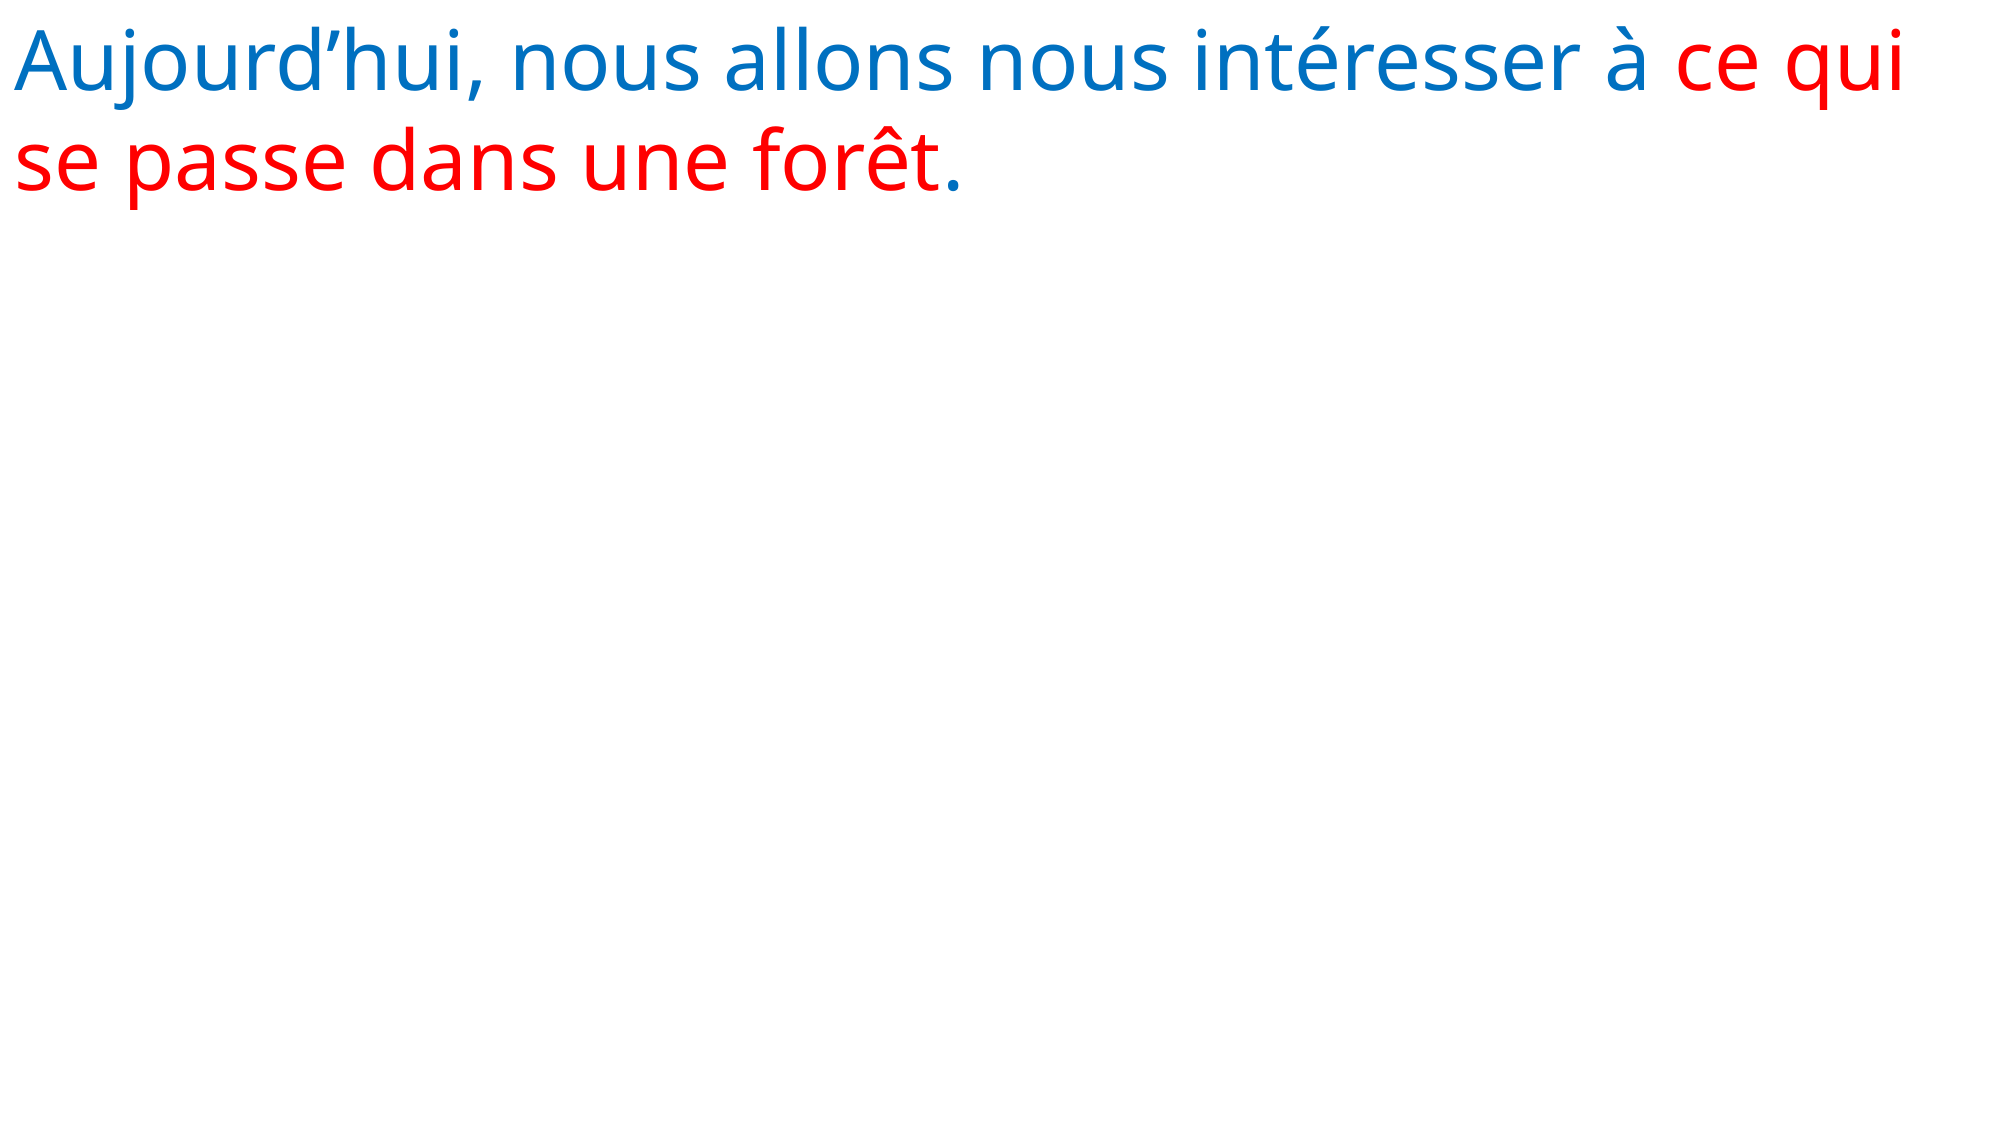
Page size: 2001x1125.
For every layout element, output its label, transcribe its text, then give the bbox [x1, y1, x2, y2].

text_box Aujourd’hui, nous allons nous intéresser à ce qui se passe dans une forêt. [0, 0, 2000, 215]
